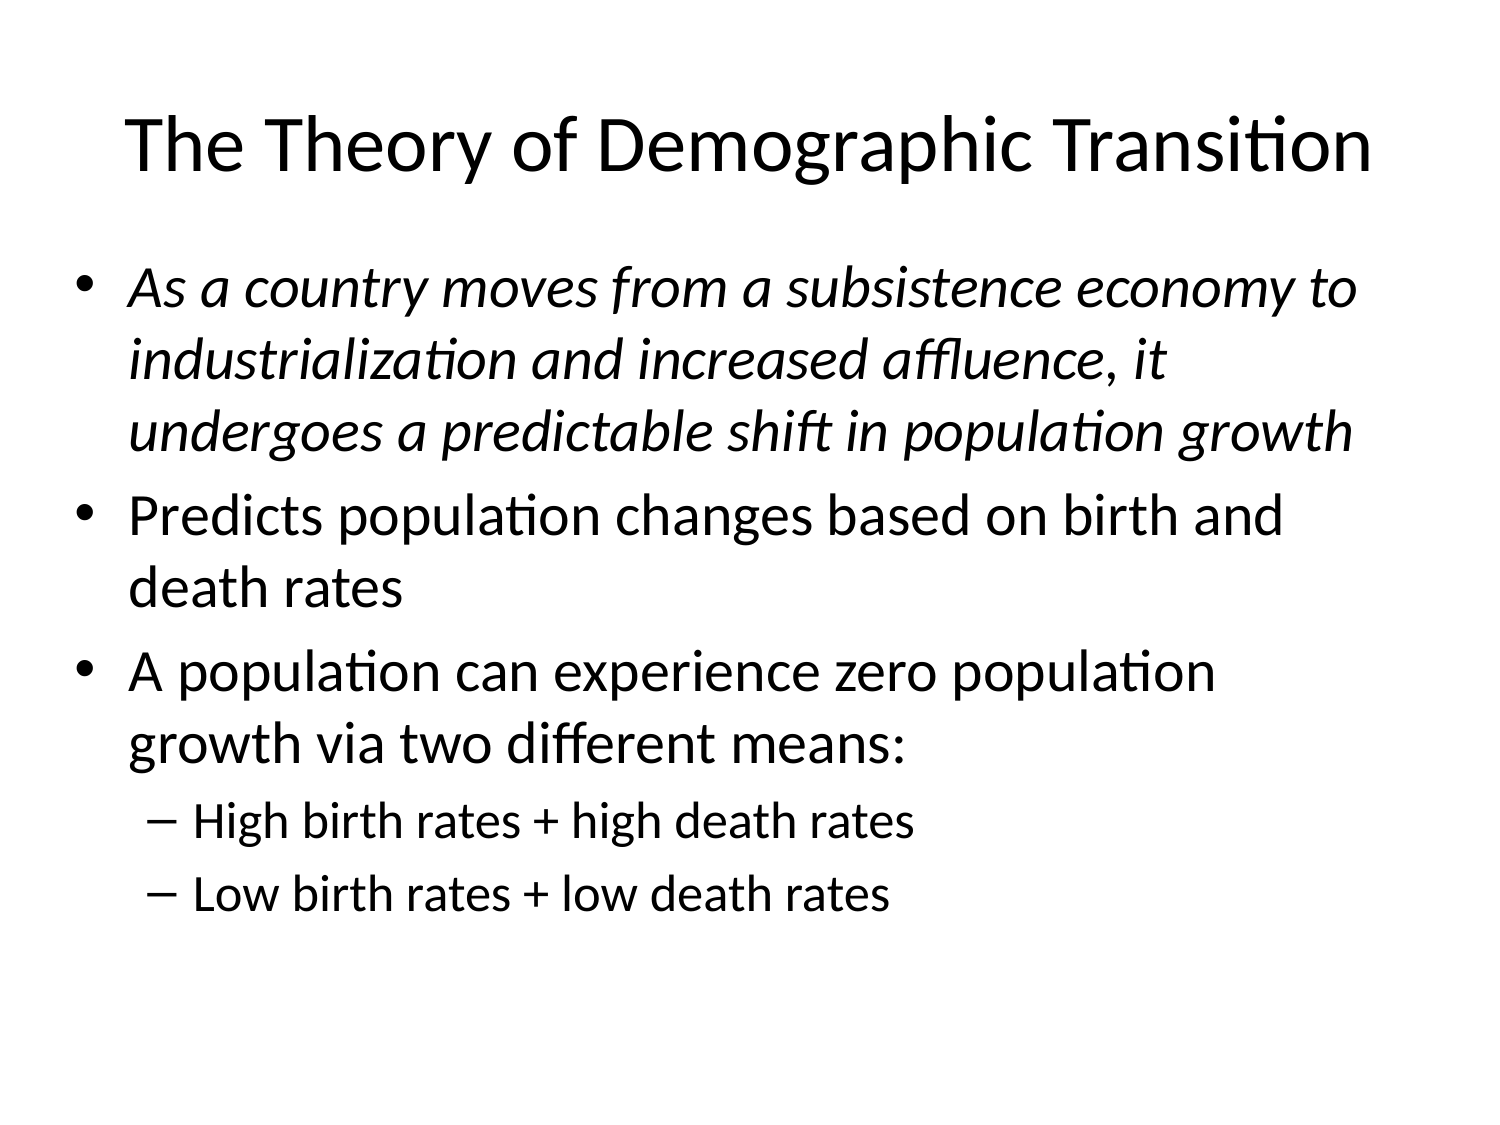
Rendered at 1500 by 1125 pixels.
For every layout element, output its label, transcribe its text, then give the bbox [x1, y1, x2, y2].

list As a country moves from a subsistence economy to industrialization and increased affluence, it undergoes a predictable shift in population growth Predicts population changes based on birth and death rates A population can experience zero population growth via two different means: High birth rates + high death rates Low birth rates + low death rates [59, 239, 1410, 983]
title The Theory of Demographic Transition [75, 45, 1425, 233]
